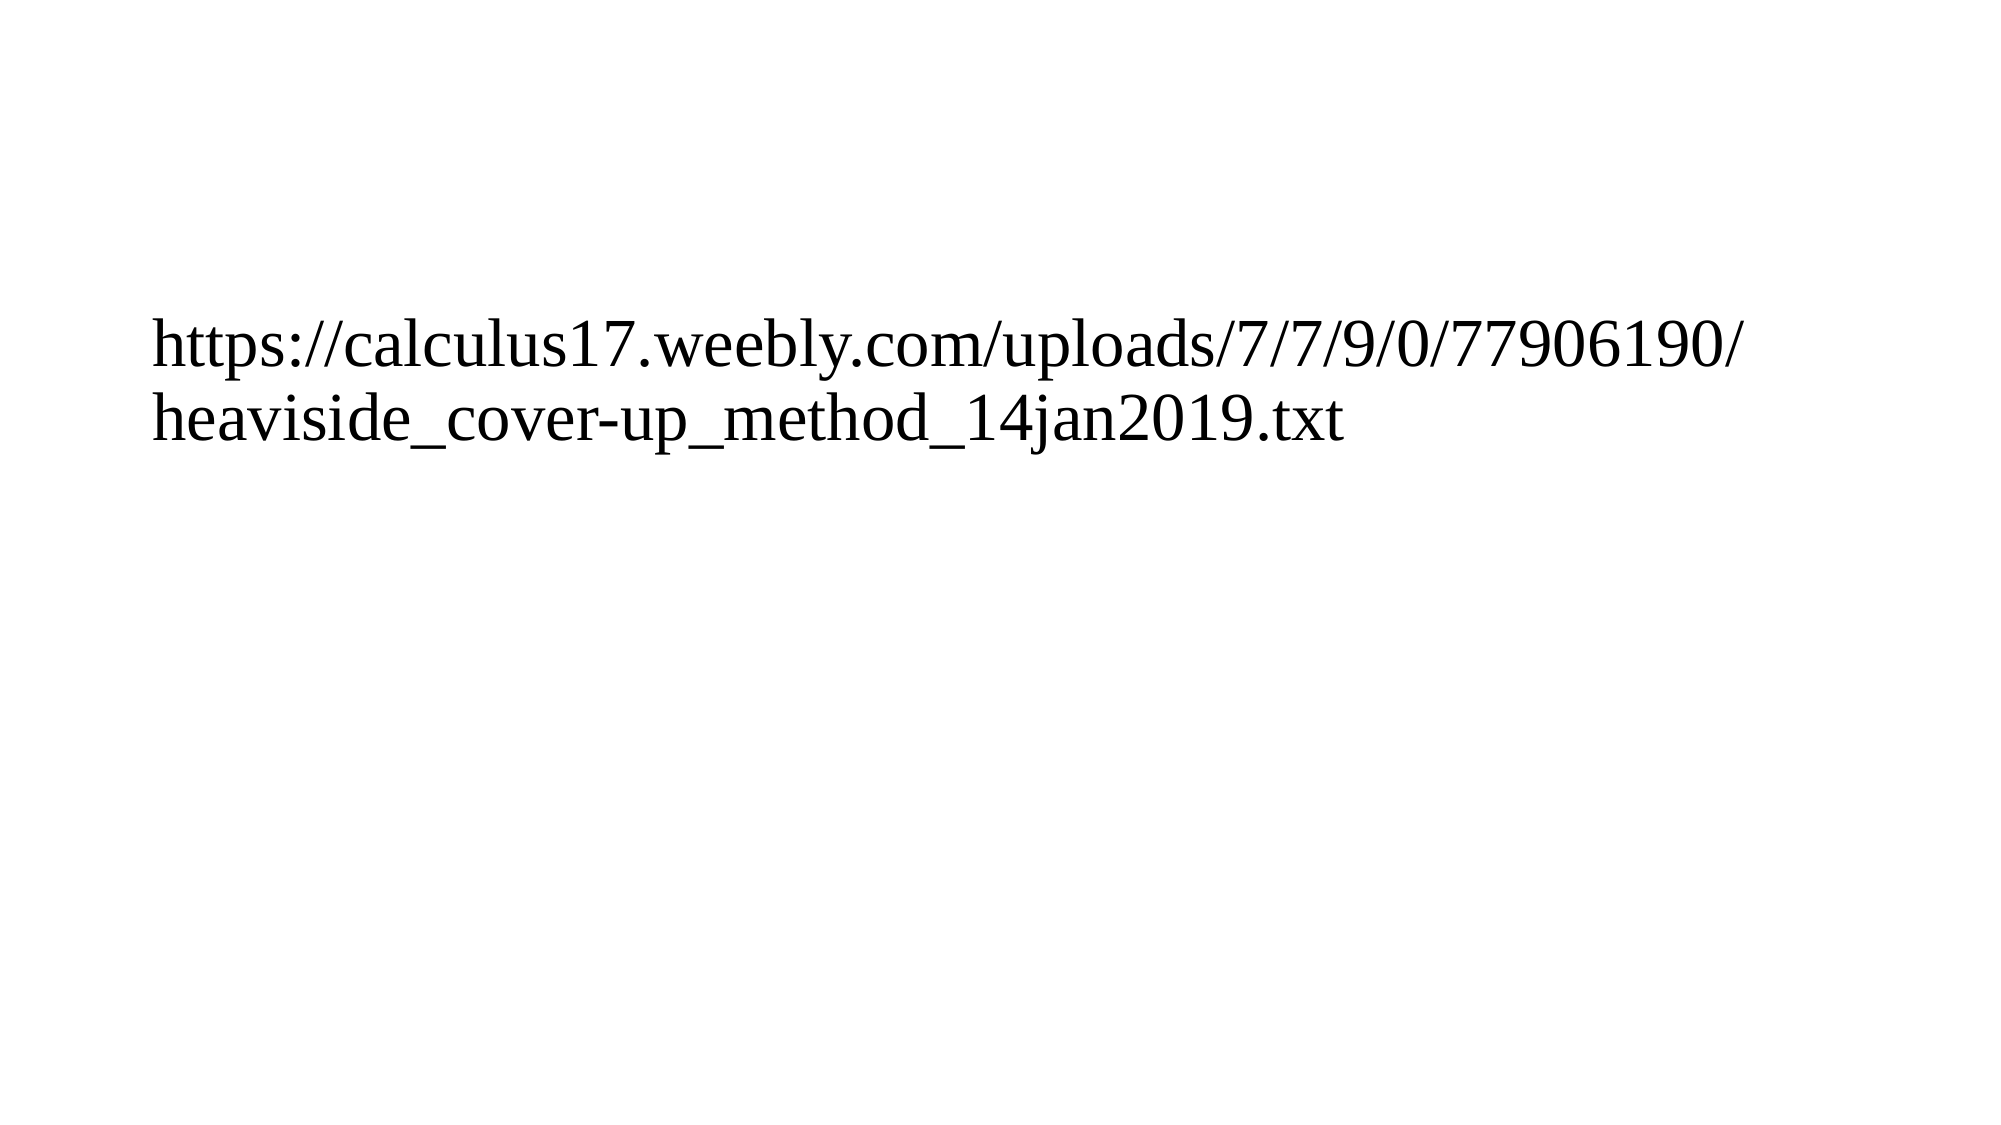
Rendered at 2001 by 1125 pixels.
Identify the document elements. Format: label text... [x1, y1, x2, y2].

list https://calculus17.weebly.com/uploads/7/7/9/0/77906190/heaviside_cover-up_method_14jan2019.txt [137, 299, 1863, 1014]
